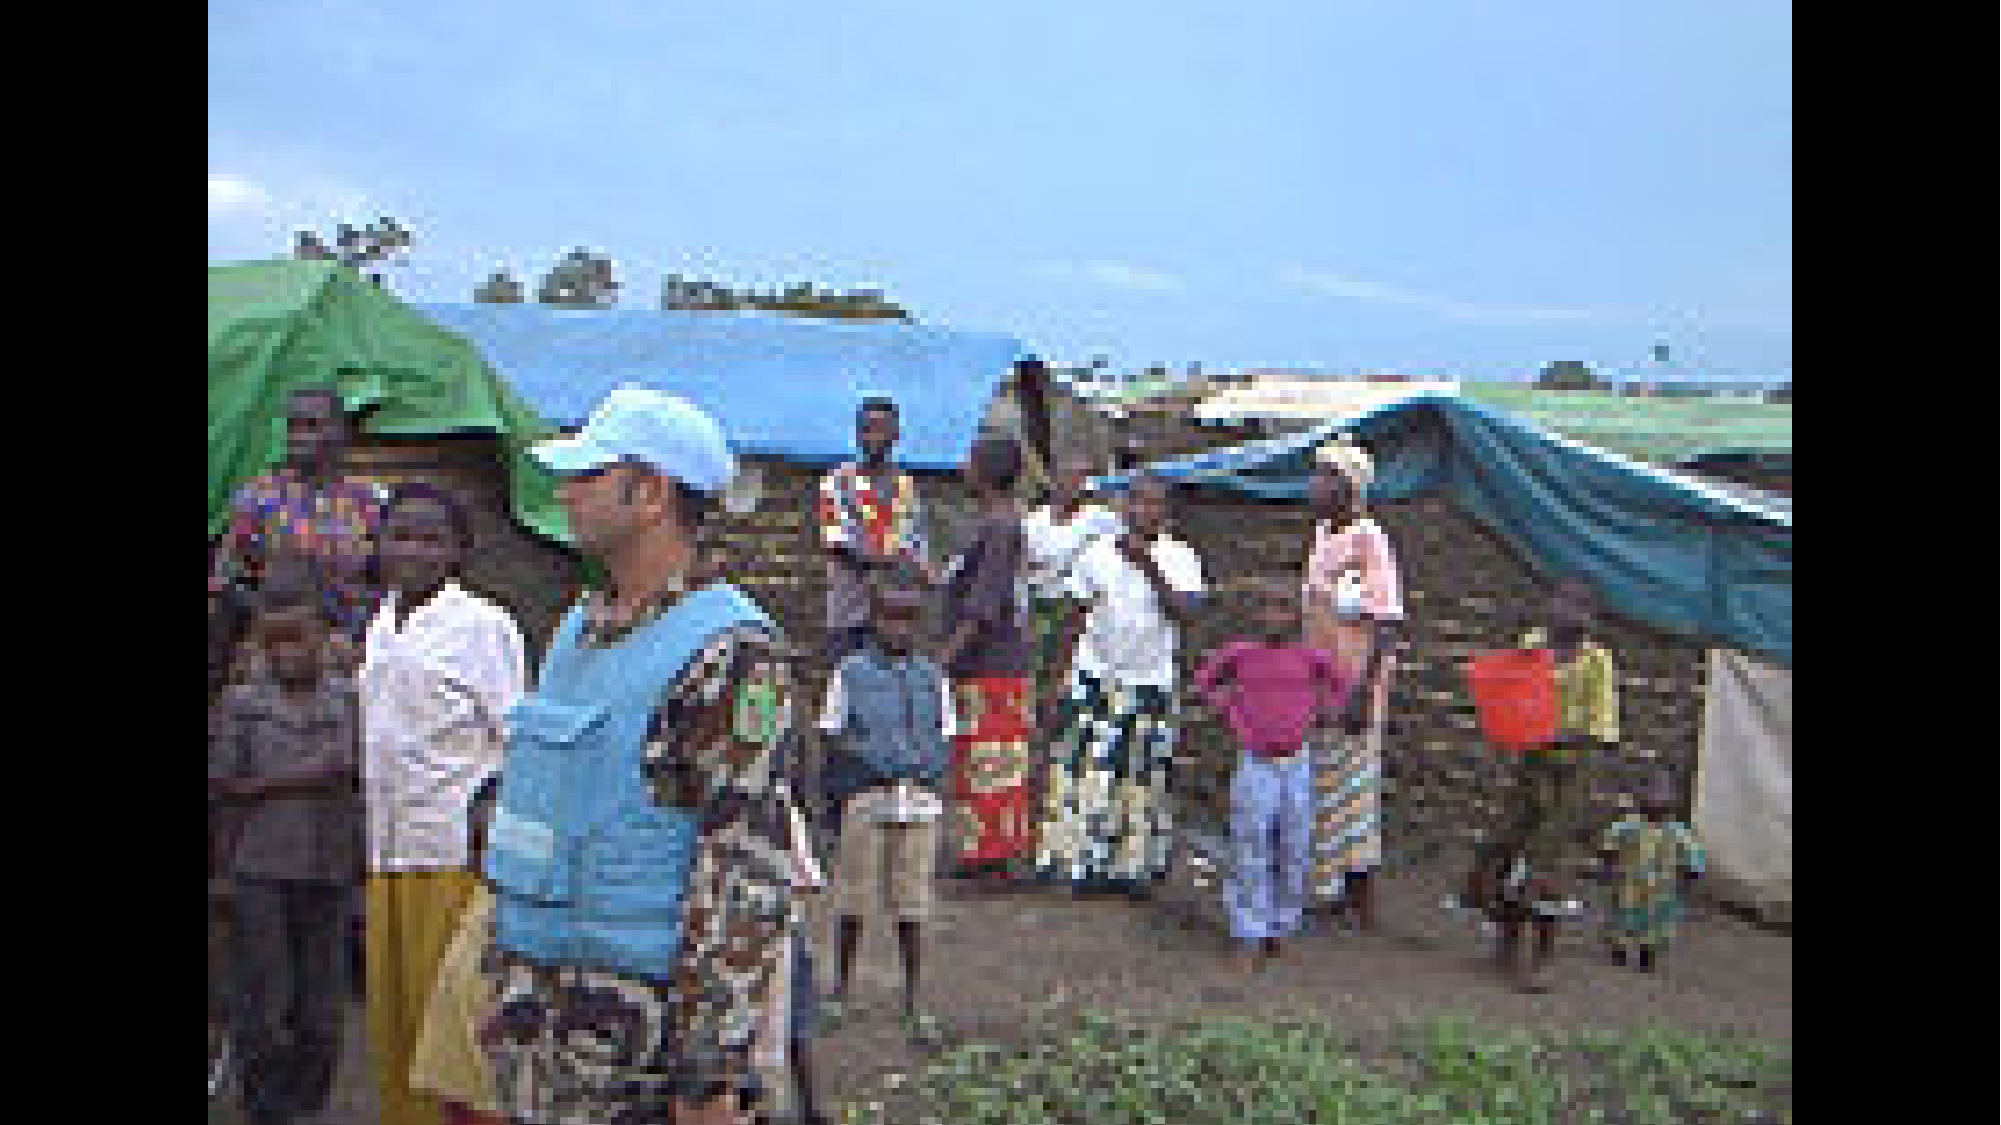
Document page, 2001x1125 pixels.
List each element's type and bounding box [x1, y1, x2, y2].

list [208, 0, 1792, 1125]
